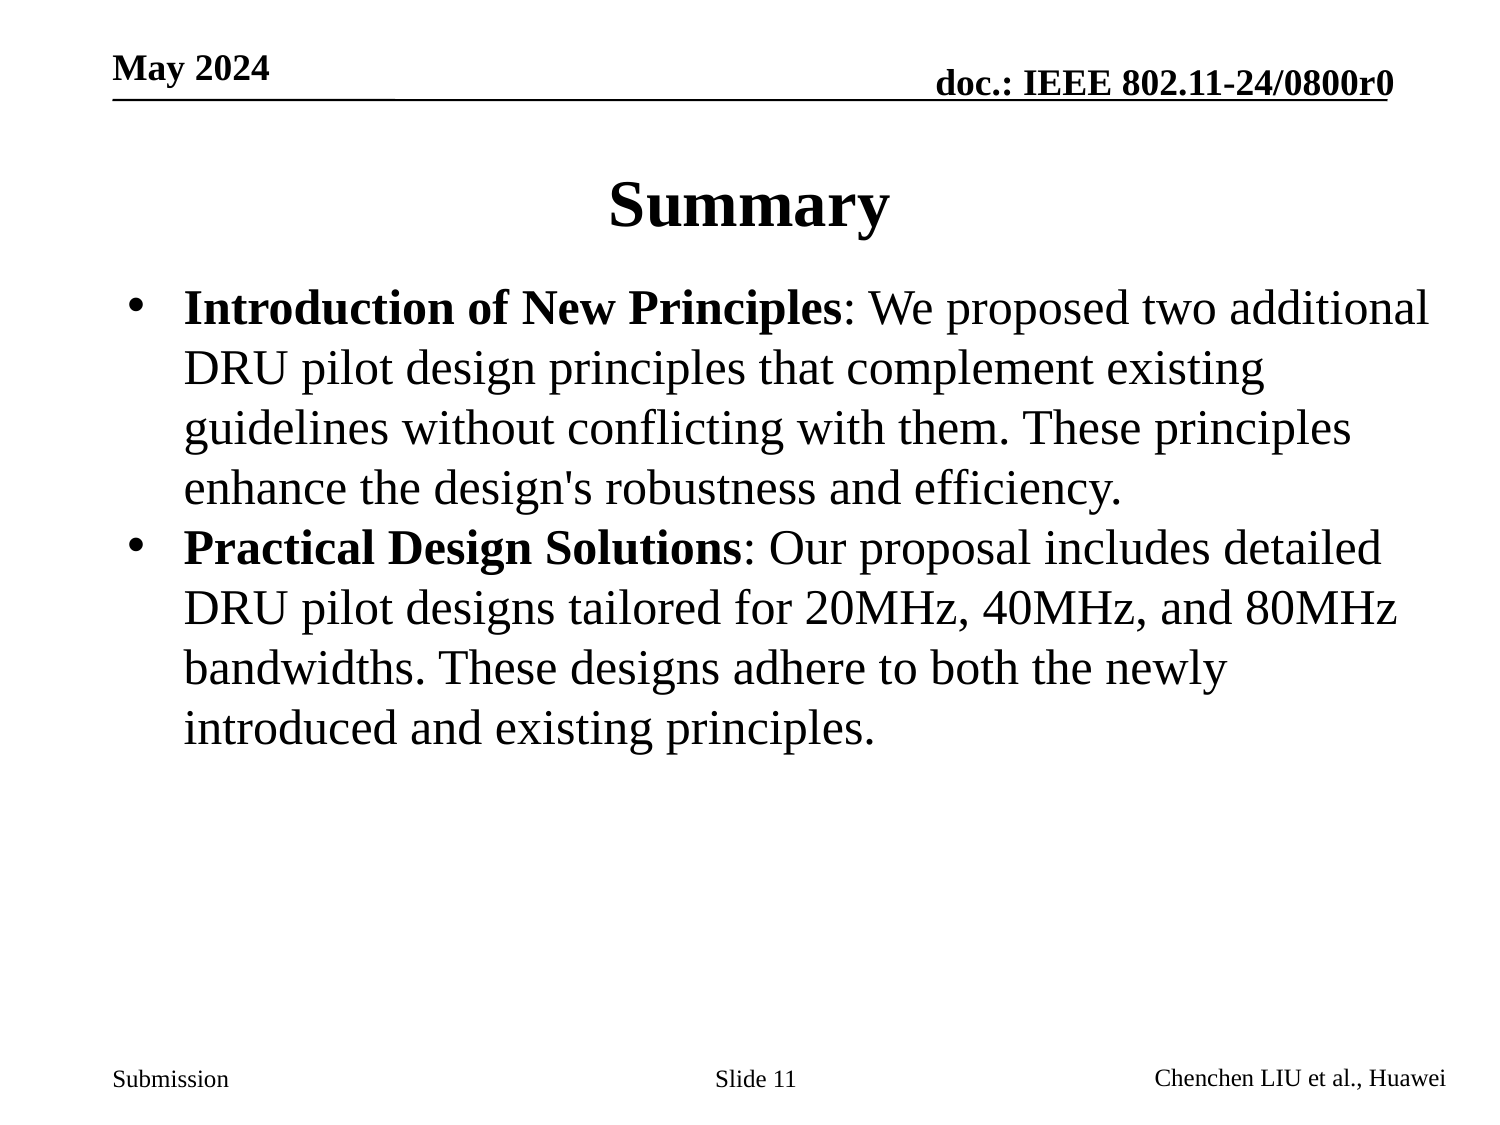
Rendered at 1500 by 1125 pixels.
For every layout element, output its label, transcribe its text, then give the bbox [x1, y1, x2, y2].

slide_number Slide 11 [712, 1061, 800, 1123]
title Summary [112, 112, 1388, 267]
text_box Introduction of New Principles: We proposed two additional DRU pilot design principles that complement existing guidelines without conflicting with them. These principles enhance the design's robustness and efficiency. Practical Design Solutions: Our proposal includes detailed DRU pilot designs tailored for 20MHz, 40MHz, and 80MHz bandwidths. These designs adhere to both the newly introduced and existing principles. [112, 267, 1447, 762]
